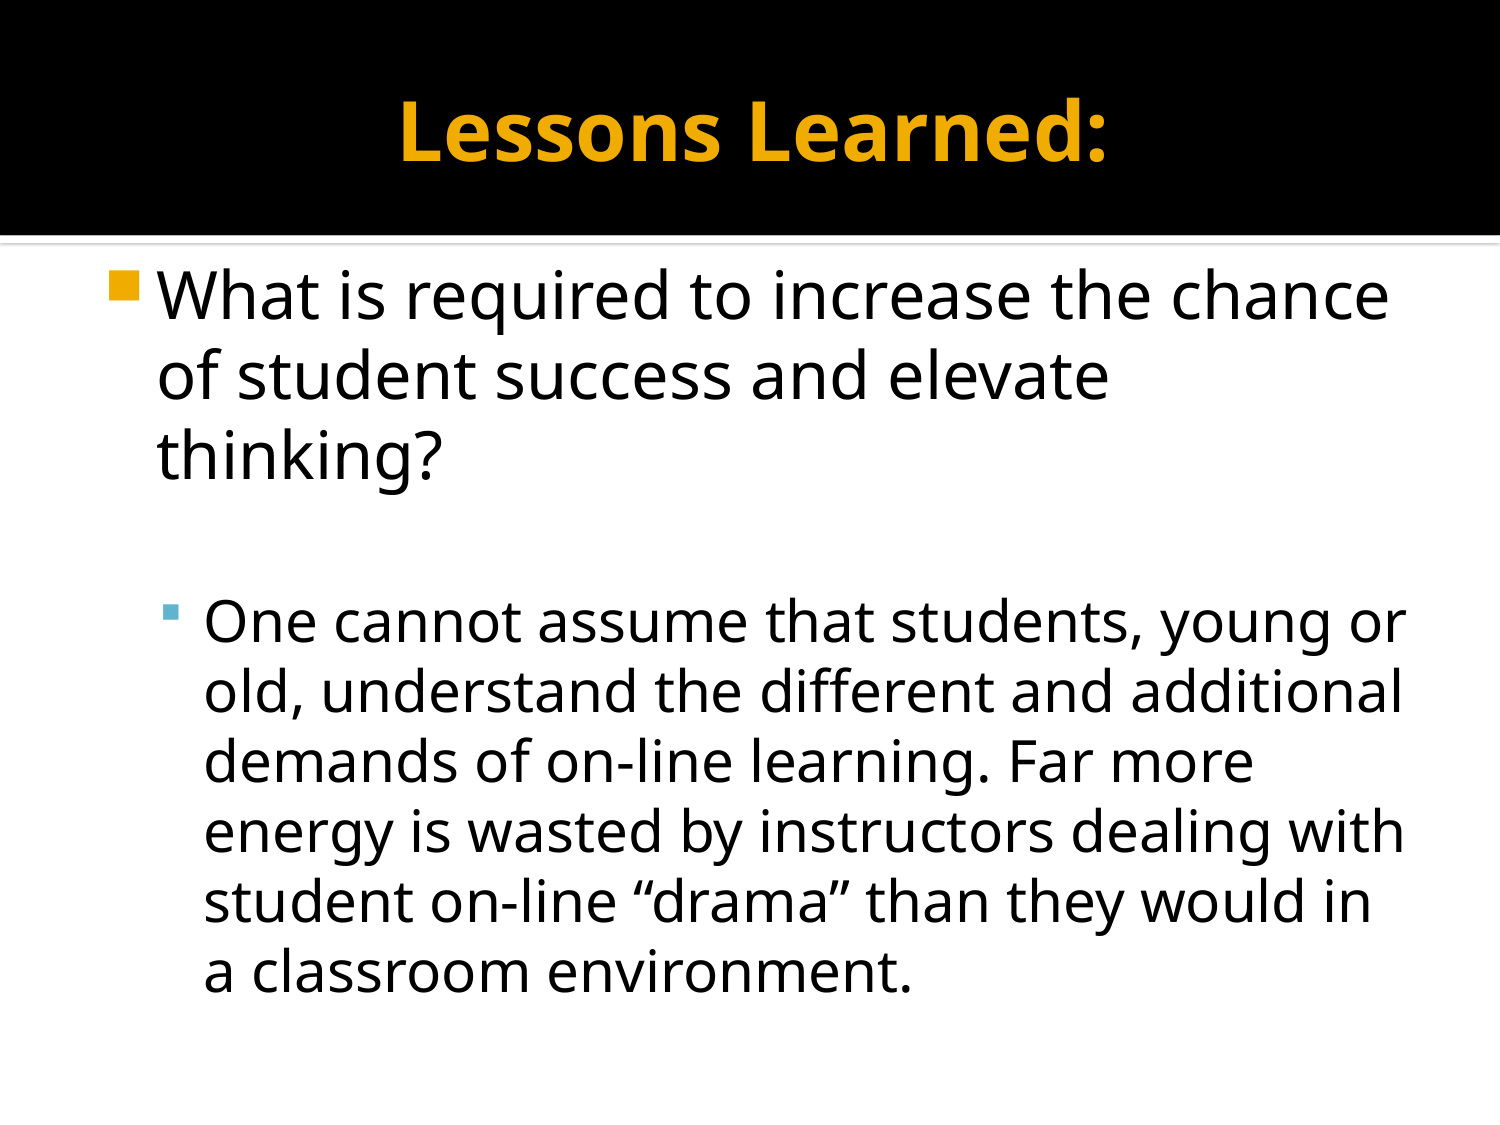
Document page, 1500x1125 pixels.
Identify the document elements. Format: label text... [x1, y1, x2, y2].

list What is required to increase the chance of student success and elevate thinking? One cannot assume that students, young or old, understand the different and additional demands of on-line learning. Far more energy is wasted by instructors dealing with student on-line “drama” than they would in a classroom environment. [75, 237, 1425, 1125]
title Lessons Learned: [75, 25, 1425, 231]
